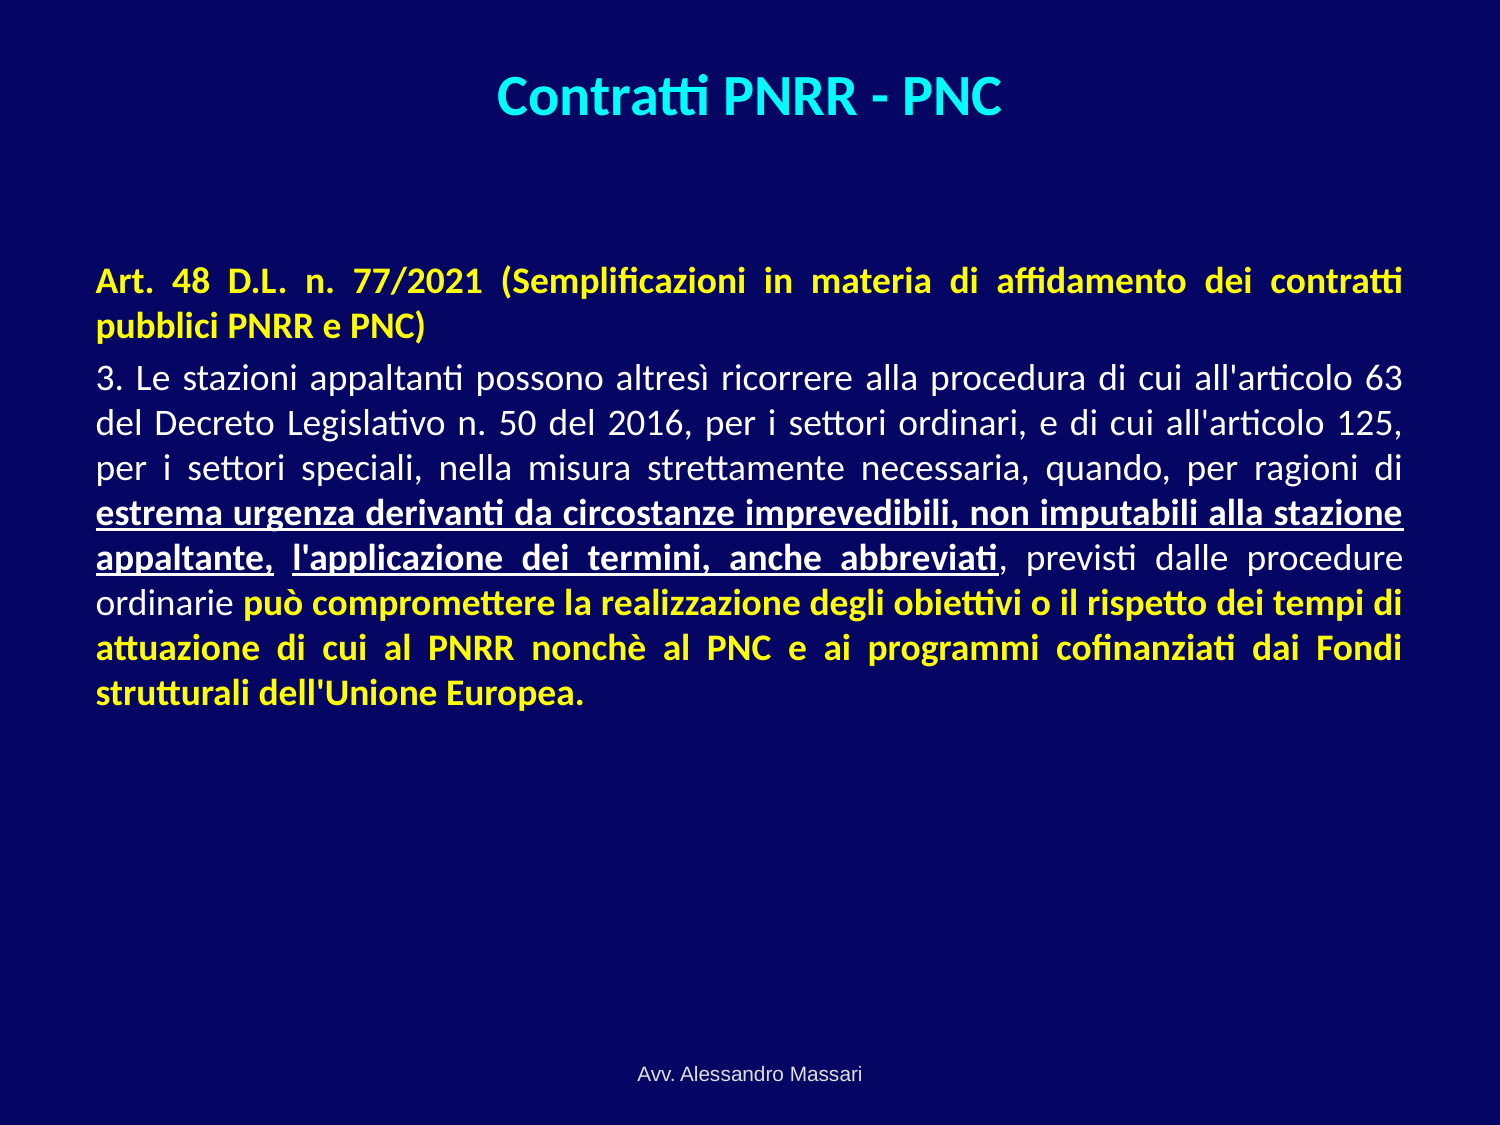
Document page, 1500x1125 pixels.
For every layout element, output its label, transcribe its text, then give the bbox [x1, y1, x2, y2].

list Art. 48 D.L. n. 77/2021 (Semplificazioni in materia di affidamento dei contratti pubblici PNRR e PNC) 3. Le stazioni appaltanti possono altresì ricorrere alla procedura di cui all'articolo 63 del Decreto Legislativo n. 50 del 2016, per i settori ordinari, e di cui all'articolo 125, per i settori speciali, nella misura strettamente necessaria, quando, per ragioni di estrema urgenza derivanti da circostanze imprevedibili, non imputabili alla stazione appaltante, l'applicazione dei termini, anche abbreviati, previsti dalle procedure ordinarie può compromettere la realizzazione degli obiettivi o il rispetto dei tempi di attuazione di cui al PNRR nonchè al PNC e ai programmi cofinanziati dai Fondi strutturali dell'Unione Europea. [80, 248, 1420, 743]
title Contratti PNRR - PNC [75, 45, 1425, 140]
footer Avv. Alessandro Massari [512, 1042, 988, 1103]
